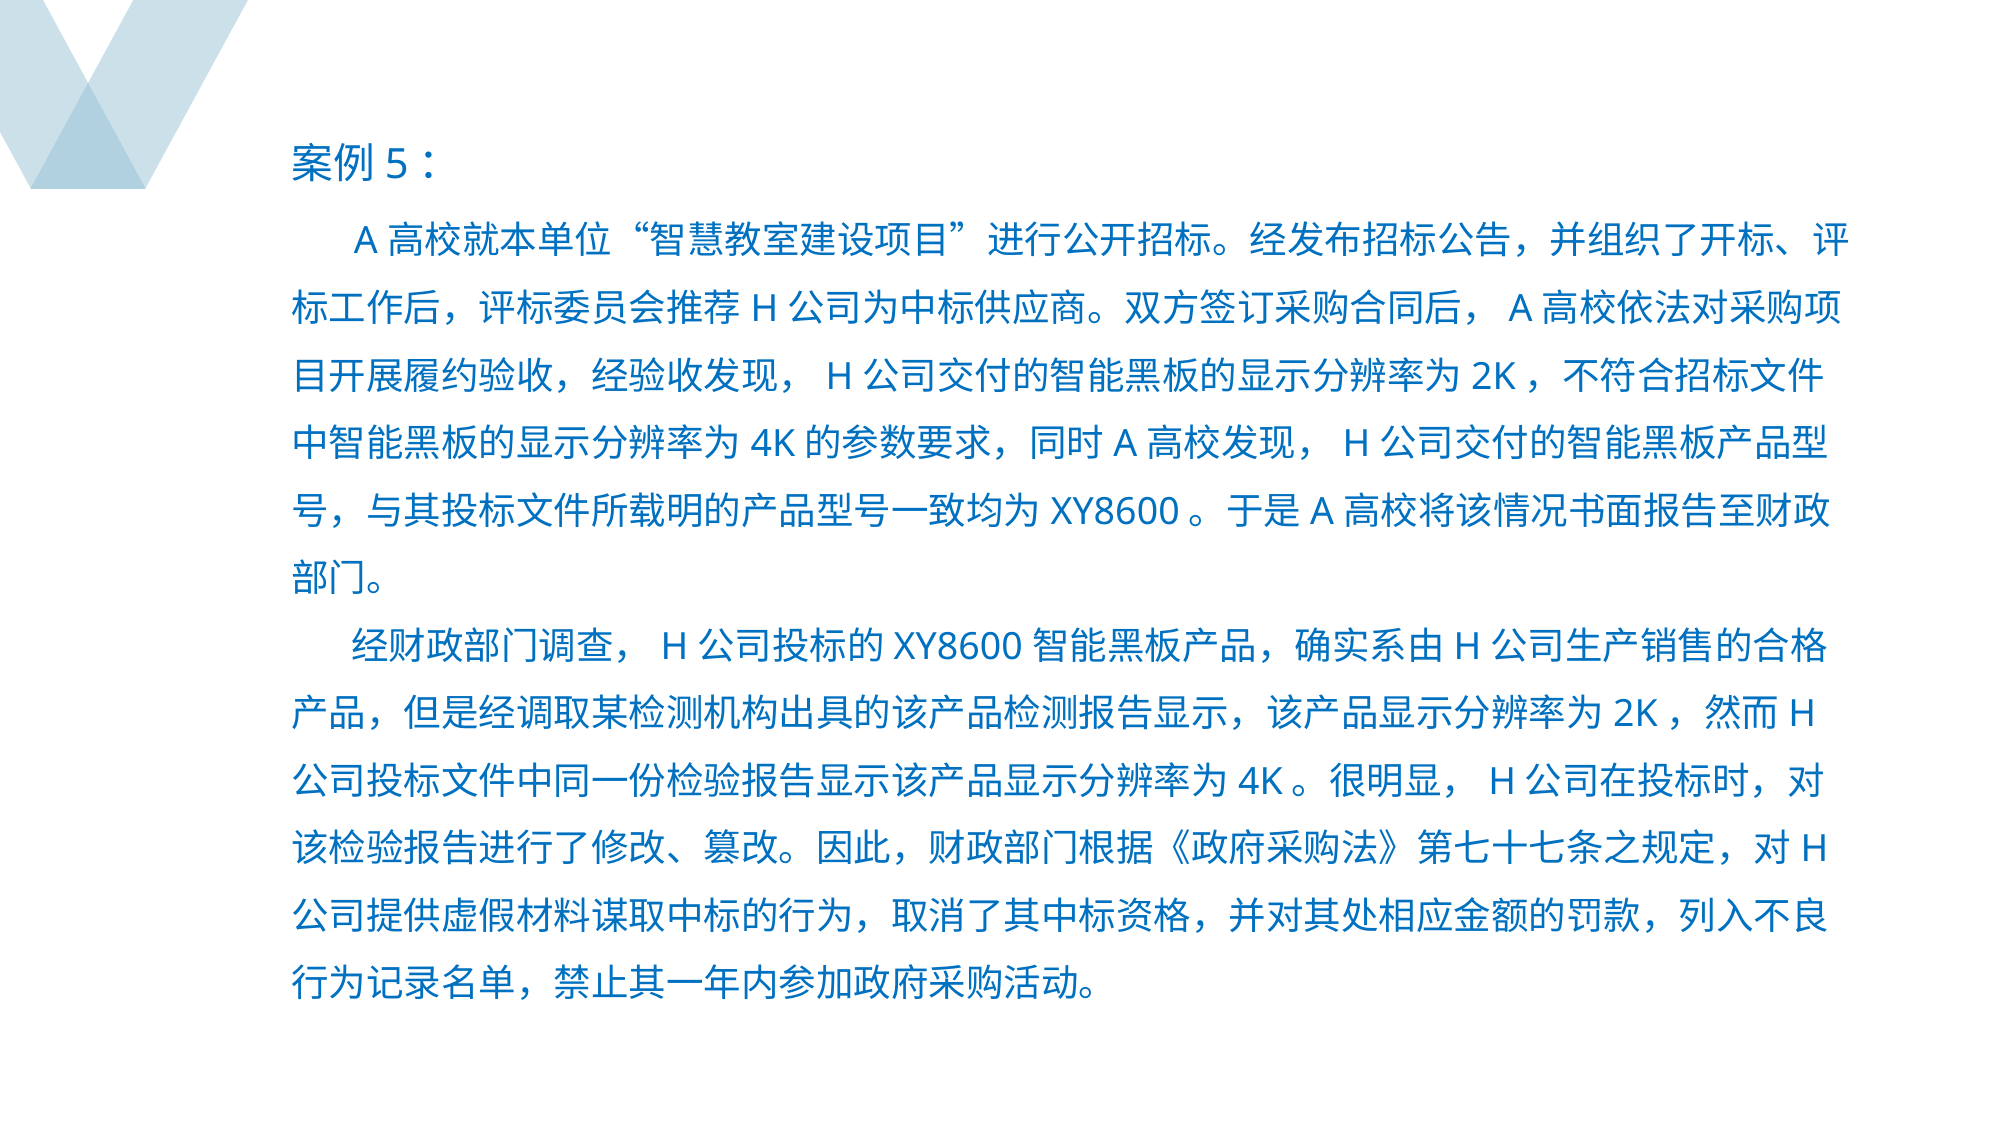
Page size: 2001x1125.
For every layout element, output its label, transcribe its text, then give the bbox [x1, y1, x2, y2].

text_box 案例5： A高校就本单位“智慧教室建设项目”进行公开招标。经发布招标公告，并组织了开标、评标工作后，评标委员会推荐H公司为中标供应商。双方签订采购合同后，A高校依法对采购项目开展履约验收，经验收发现，H公司交付的智能黑板的显示分辨率为2K，不符合招标文件中智能黑板的显示分辨率为4K的参数要求，同时A高校发现，H公司交付的智能黑板产品型号，与其投标文件所载明的产品型号一致均为XY8600。于是A高校将该情况书面报告至财政部门。 经财政部门调查，H公司投标的XY8600智能黑板产品，确实系由H公司生产销售的合格产品，但是经调取某检测机构出具的该产品检测报告显示，该产品显示分辨率为2K，然而H公司投标文件中同一份检验报告显示该产品显示分辨率为4K。很明显，H公司在投标时，对该检验报告进行了修改、篡改。因此，财政部门根据《政府采购法》第七十七条之规定，对H公司提供虚假材料谋取中标的行为，取消了其中标资格，并对其处相应金额的罚款，列入不良行为记录名单，禁止其一年内参加政府采购活动。 [276, 104, 1873, 1012]
